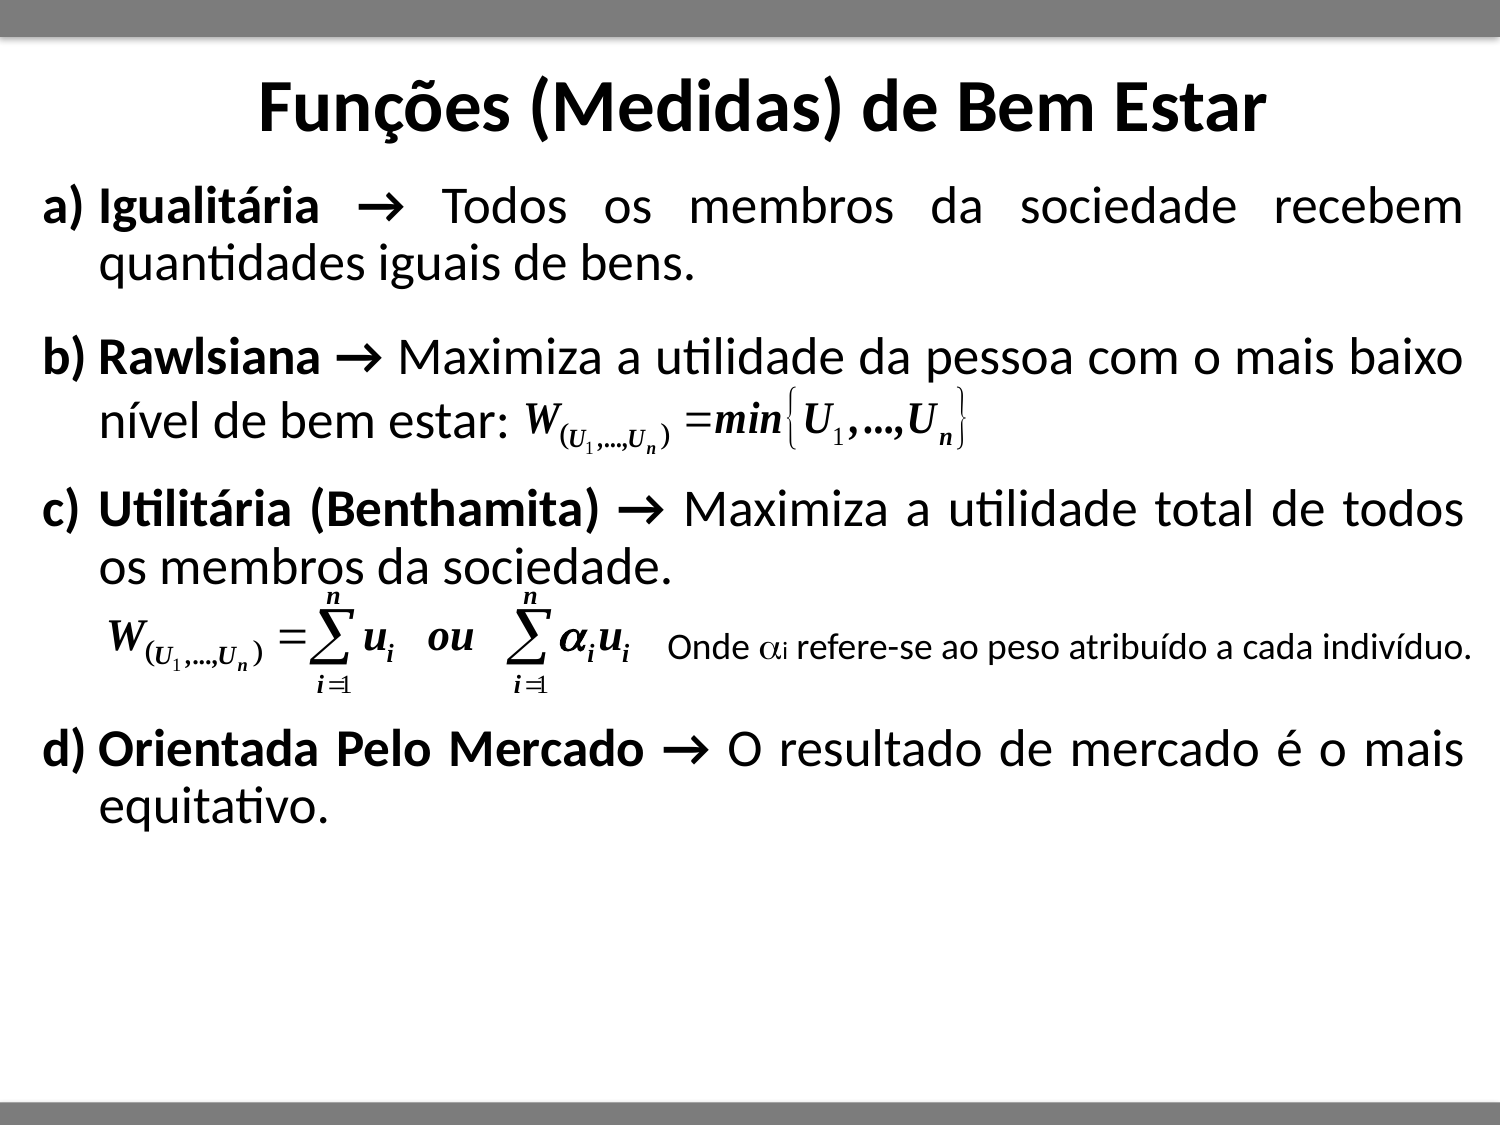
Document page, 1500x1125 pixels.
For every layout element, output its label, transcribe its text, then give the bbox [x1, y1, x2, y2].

title Funções (Medidas) de Bem Estar [209, 30, 1335, 172]
text_box Onde ai refere-se ao peso atribuído a cada indivíduo. [652, 614, 1500, 675]
text_box Igualitária → Todos os membros da sociedade recebem quantidades iguais de bens. Rawlsiana → Maximiza a utilidade da pessoa com o mais baixo nível de bem estar: Utilitária (Benthamita) → Maximiza a utilidade total de todos os membros da sociedade. Orientada Pelo Mercado → O resultado de mercado é o mais equitativo. [30, 171, 1477, 721]
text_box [520, 383, 981, 468]
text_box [102, 563, 643, 704]
